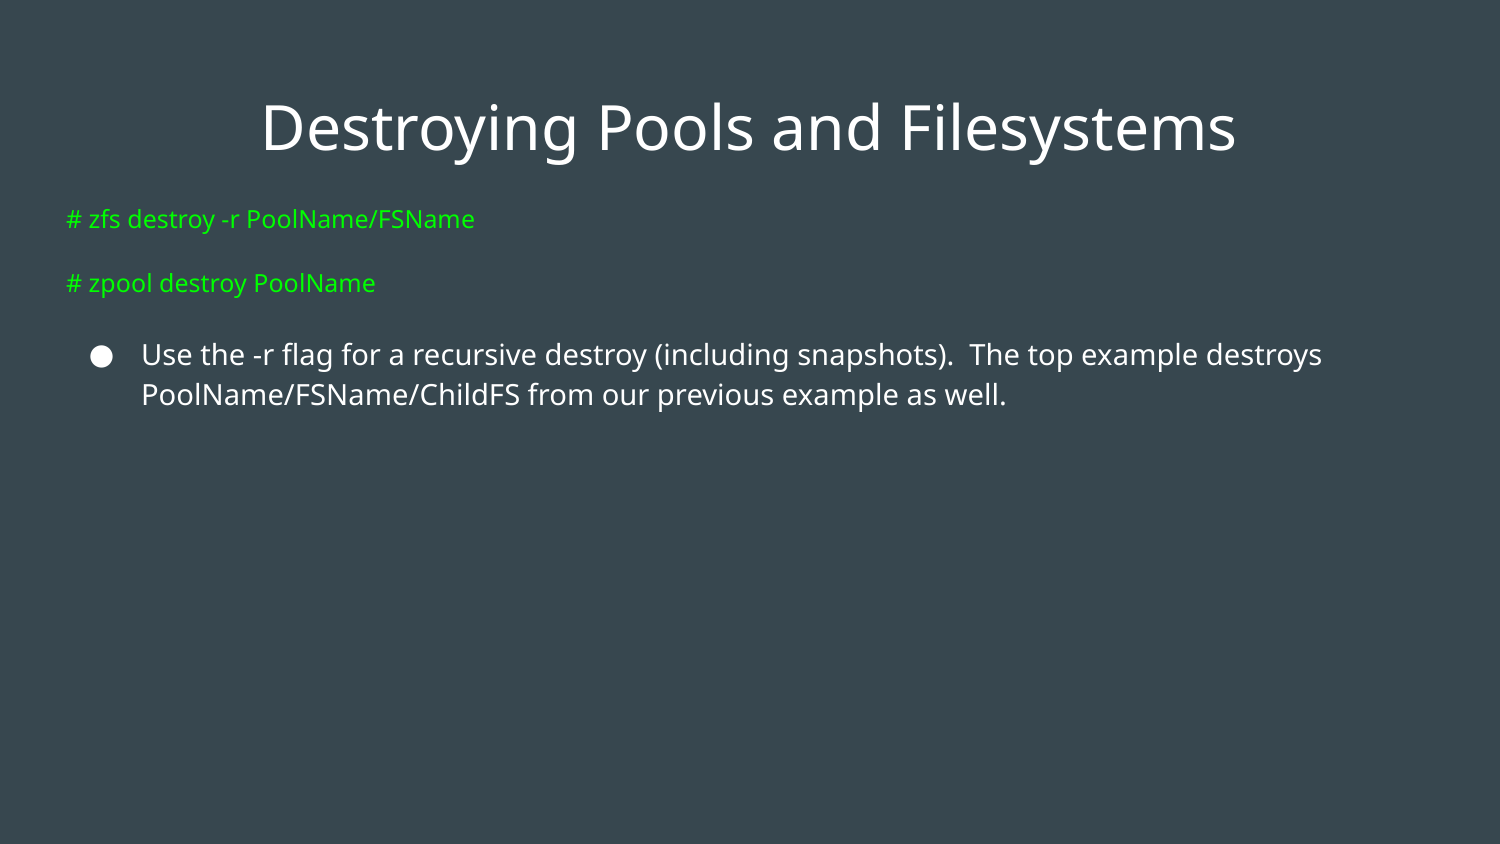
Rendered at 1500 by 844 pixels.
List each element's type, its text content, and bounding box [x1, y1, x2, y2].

title Destroying Pools and Filesystems [51, 72, 1449, 167]
list # zfs destroy -r PoolName/FSName # zpool destroy PoolName Use the -r flag for a recursive destroy (including snapshots). The top example destroys PoolName/FSName/ChildFS from our previous example as well. [51, 189, 1449, 750]
